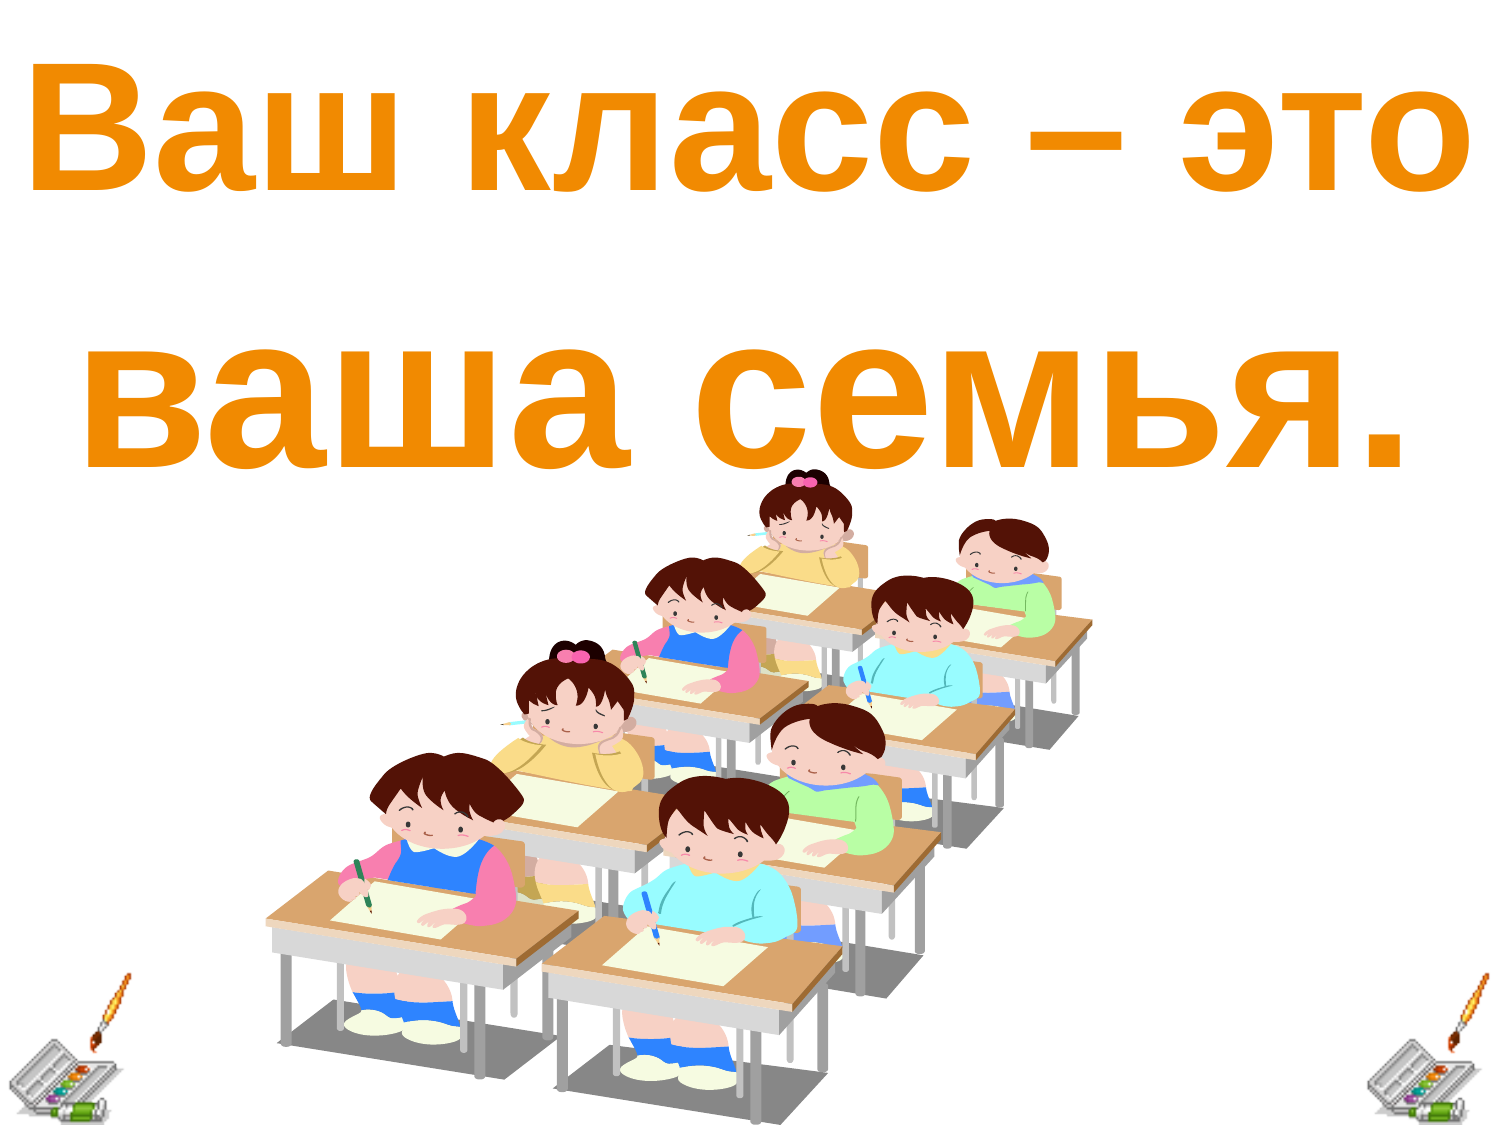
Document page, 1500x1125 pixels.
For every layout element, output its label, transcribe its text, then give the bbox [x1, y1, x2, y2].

picture [0, 971, 142, 1125]
list Ваш класс – это ваша семья. [0, 0, 1500, 743]
picture [1358, 971, 1500, 1125]
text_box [265, 467, 1093, 1125]
